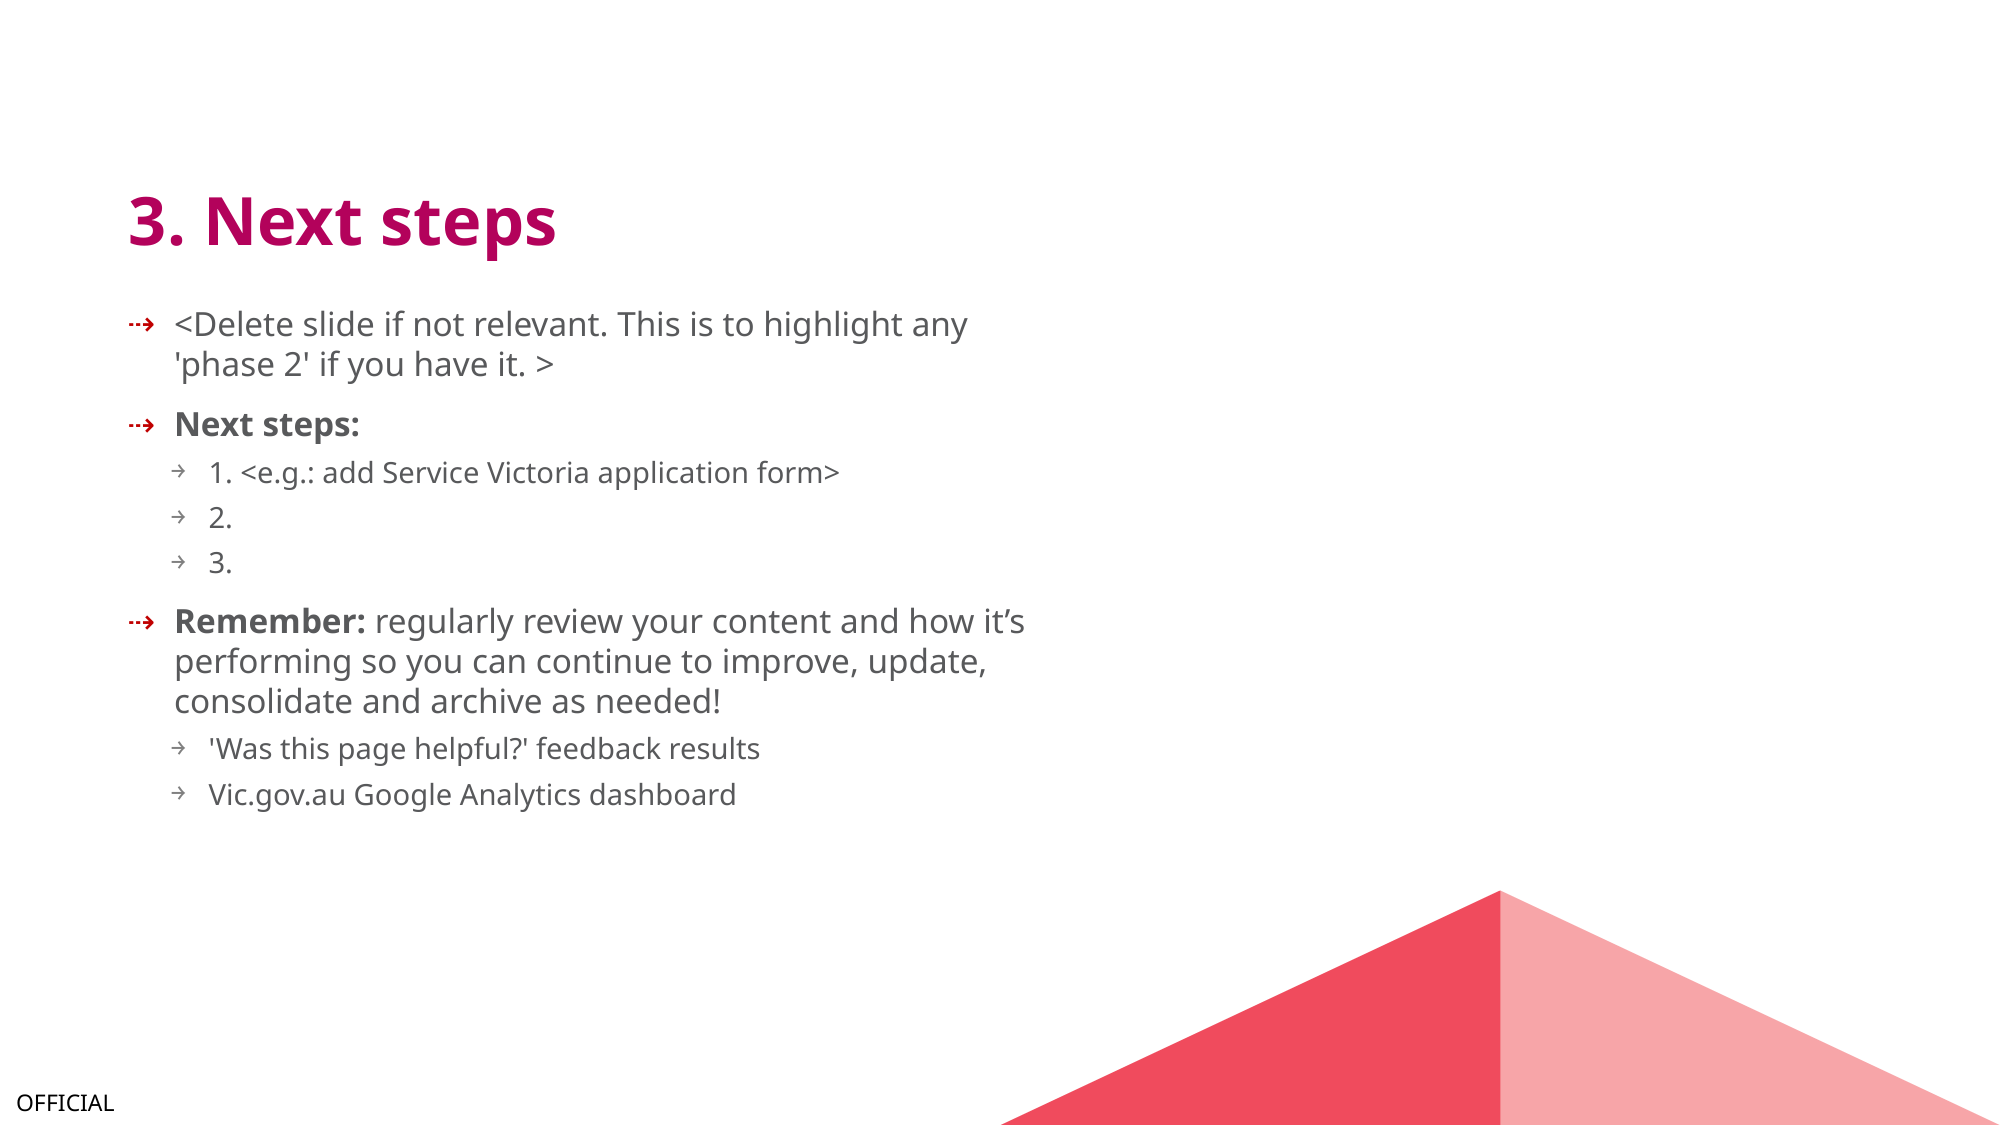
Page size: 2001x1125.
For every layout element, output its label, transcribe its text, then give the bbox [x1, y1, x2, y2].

title 3. Next steps [114, 59, 1295, 268]
picture [999, 0, 2000, 1125]
list <Delete slide if not relevant. This is to highlight any 'phase 2' if you have it. > Next steps: 1. <e.g.: add Service Victoria application form> 2. 3. Remember: regularly review your content and how it’s performing so you can continue to improve, update, consolidate and archive as needed! 'Was this page helpful?' feedback results Vic.gov.au Google Analytics dashboard [112, 295, 1090, 899]
